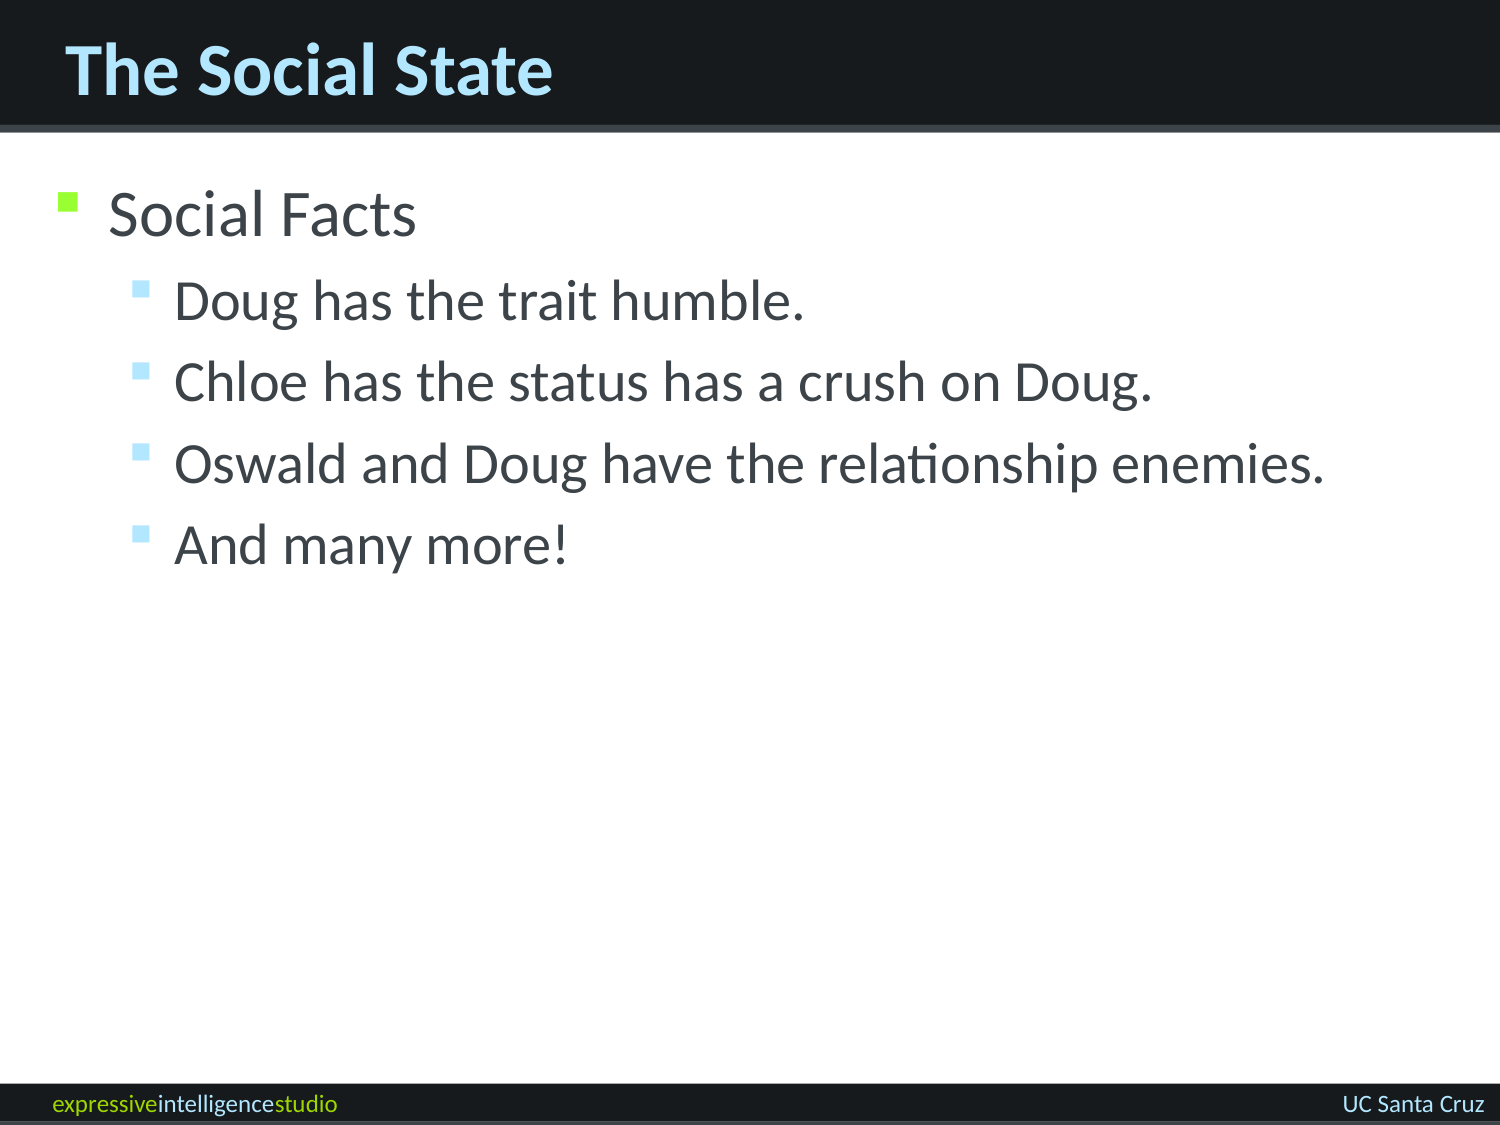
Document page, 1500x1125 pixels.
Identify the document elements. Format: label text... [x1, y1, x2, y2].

title The Social State [49, 0, 1401, 131]
list Social Facts Doug has the trait humble. Chloe has the status has a crush on Doug. Oswald and Doug have the relationship enemies. And many more! [37, 162, 1388, 993]
